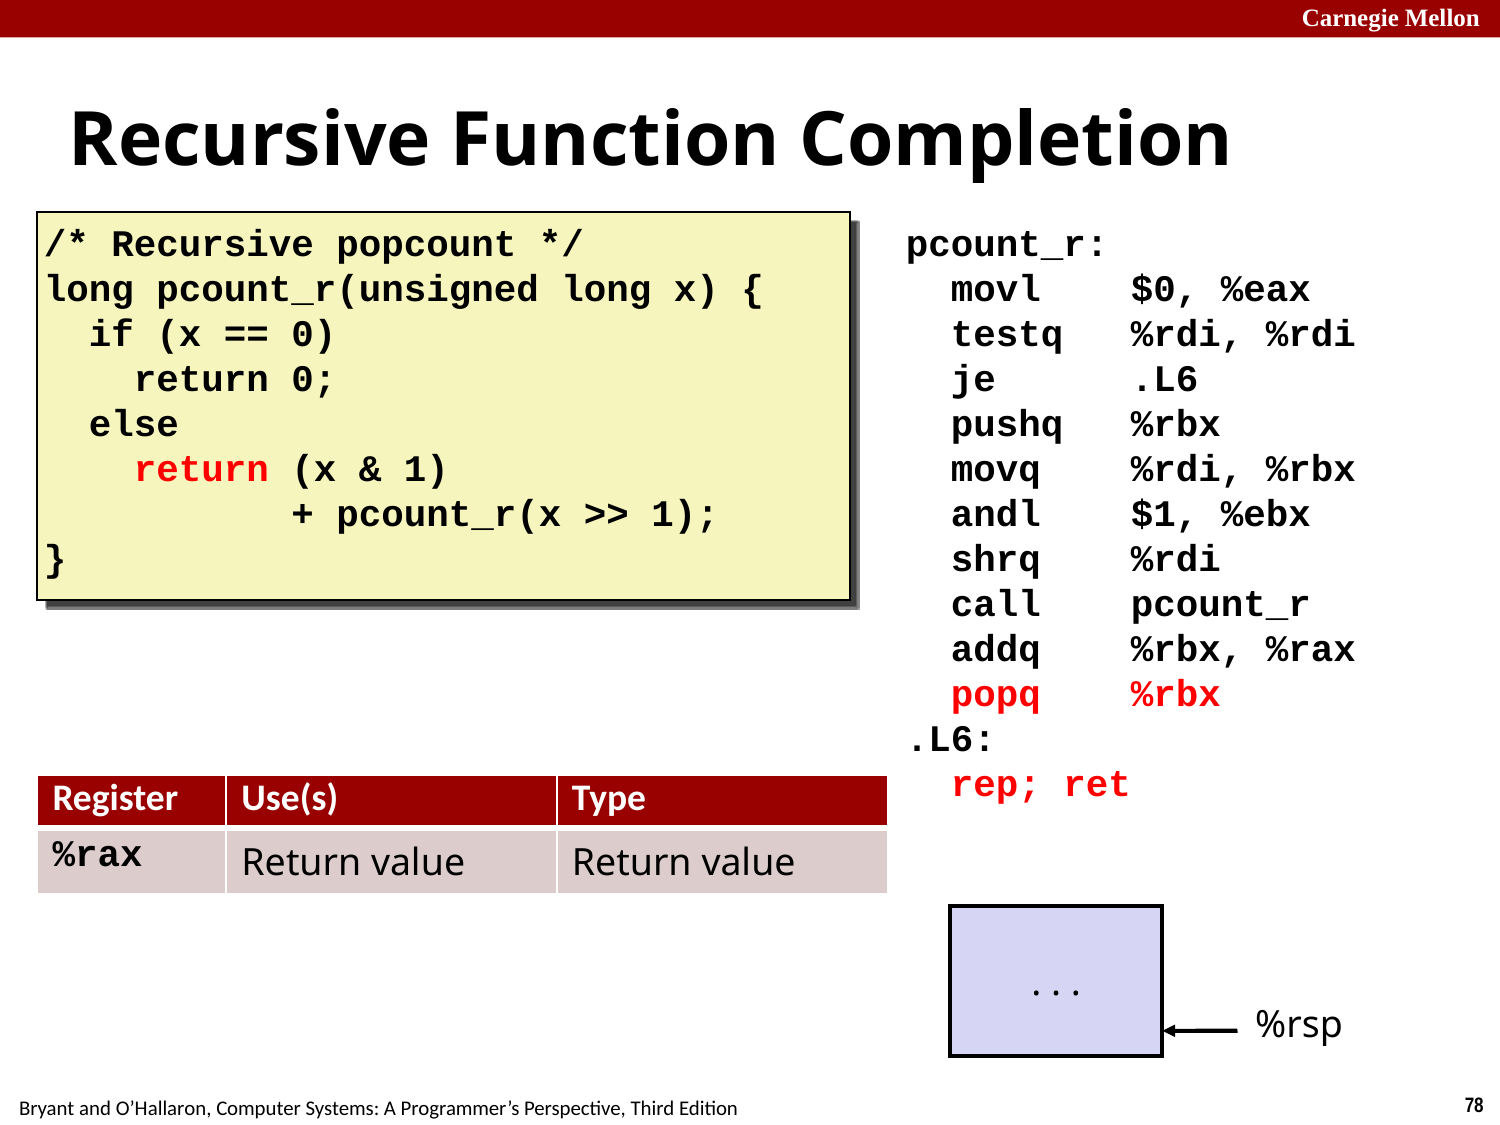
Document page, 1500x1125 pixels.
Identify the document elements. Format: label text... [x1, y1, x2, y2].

table_cell %rax [38, 831, 225, 893]
text_box [1163, 1024, 1238, 1038]
text_box pcount_r: movl $0, %eax testq %rdi, %rdi je .L6 pushq %rbx movq %rdi, %rbx andl $1, %ebx shrq %rdi call pcount_r addq %rbx, %rax popq %rbx .L6: rep; ret [899, 212, 1466, 875]
table_header Register [38, 776, 225, 825]
table_cell Return value [227, 831, 556, 893]
table_header Use(s) [227, 776, 556, 825]
text_box . . . [949, 905, 1163, 1056]
text_box %rsp [1248, 993, 1350, 1051]
table_cell Return value [558, 831, 887, 893]
table_header Type [558, 776, 887, 825]
text_box /* Recursive popcount */ long pcount_r(unsigned long x) { if (x == 0) return 0; else return (x & 1) + pcount_r(x >> 1); } [37, 212, 850, 600]
title Recursive Function Completion [62, 41, 1438, 230]
